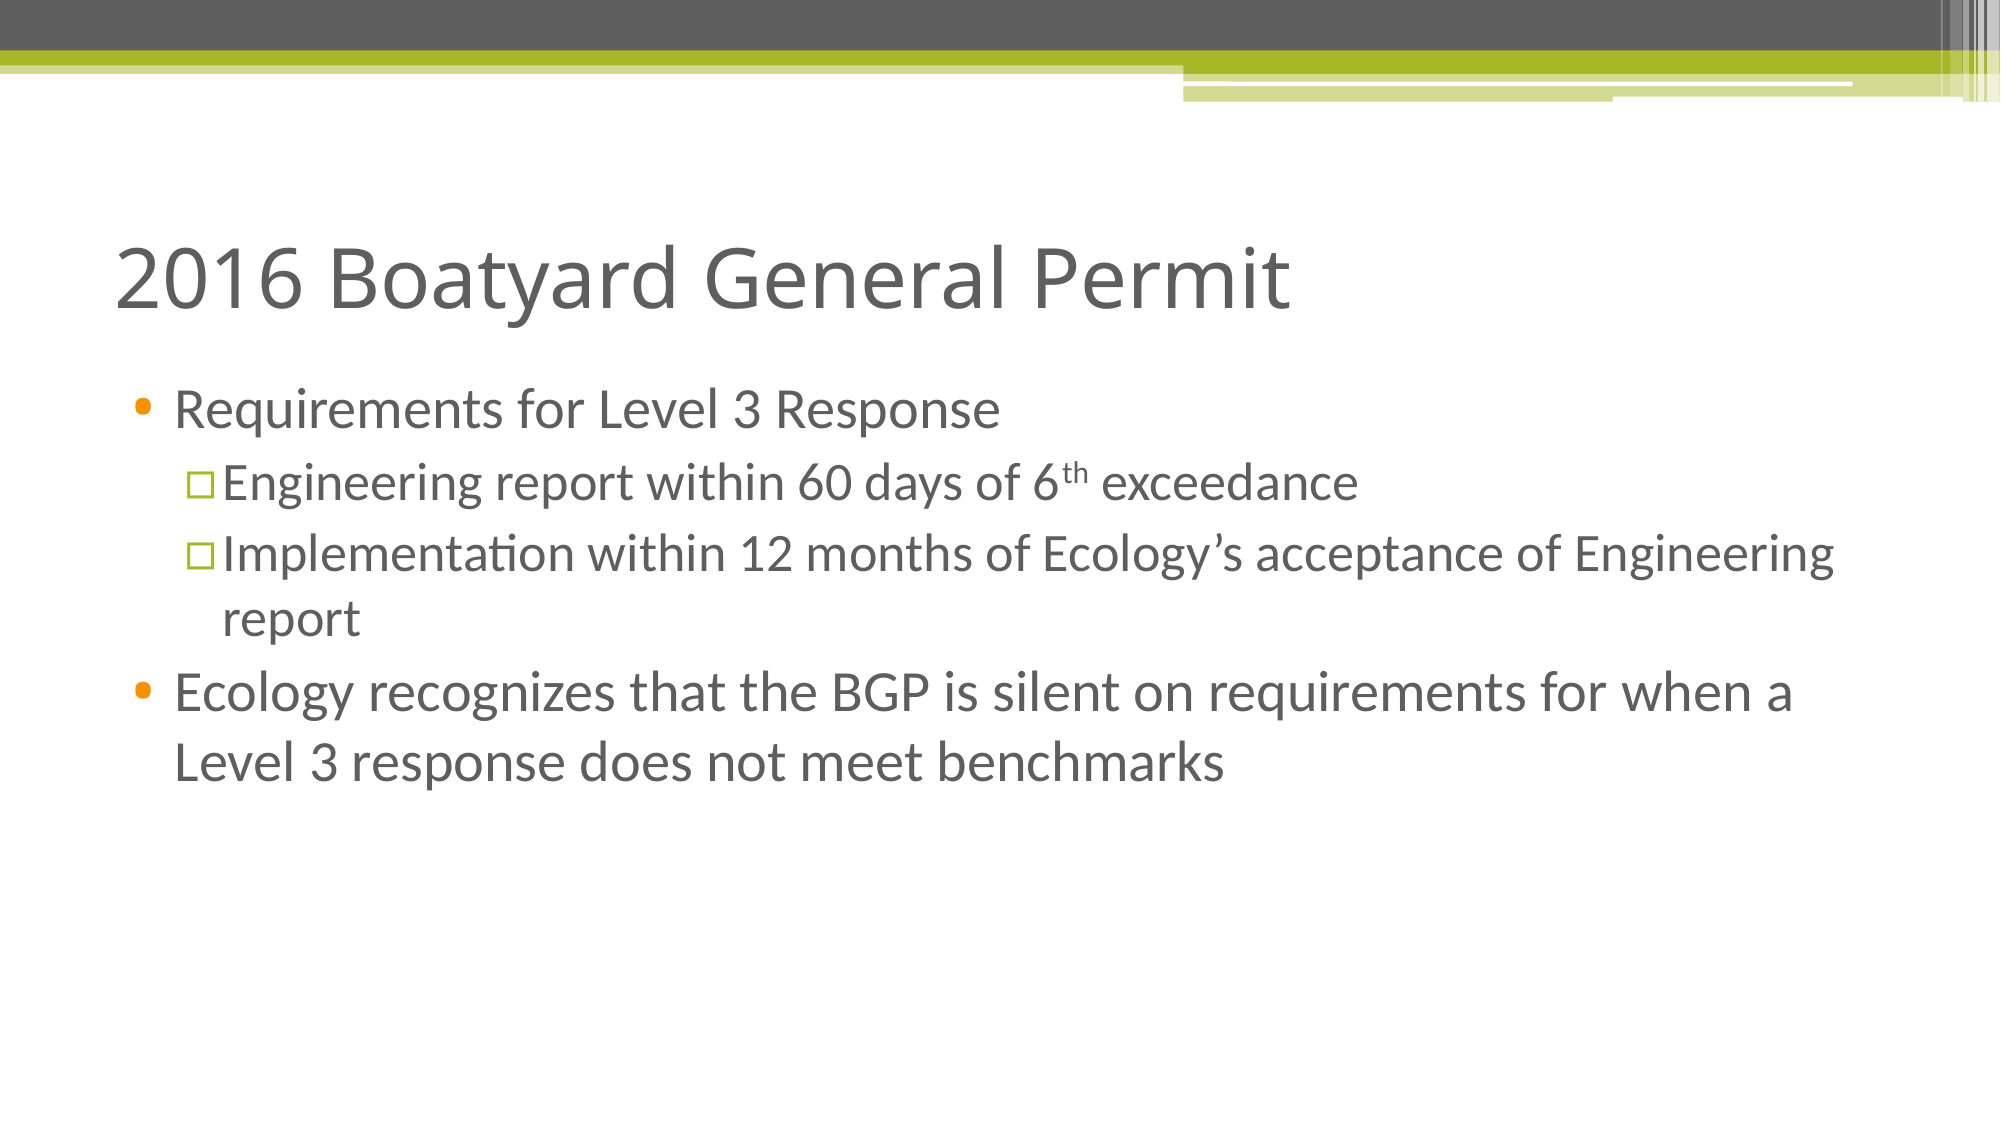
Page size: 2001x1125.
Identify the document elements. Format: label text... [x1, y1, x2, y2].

title 2016 Boatyard General Permit [99, 187, 1900, 363]
list Requirements for Level 3 Response Engineering report within 60 days of 6th exceedance Implementation within 12 months of Ecology’s acceptance of Engineering report Ecology recognizes that the BGP is silent on requirements for when a Level 3 response does not meet benchmarks [99, 363, 1900, 1072]
